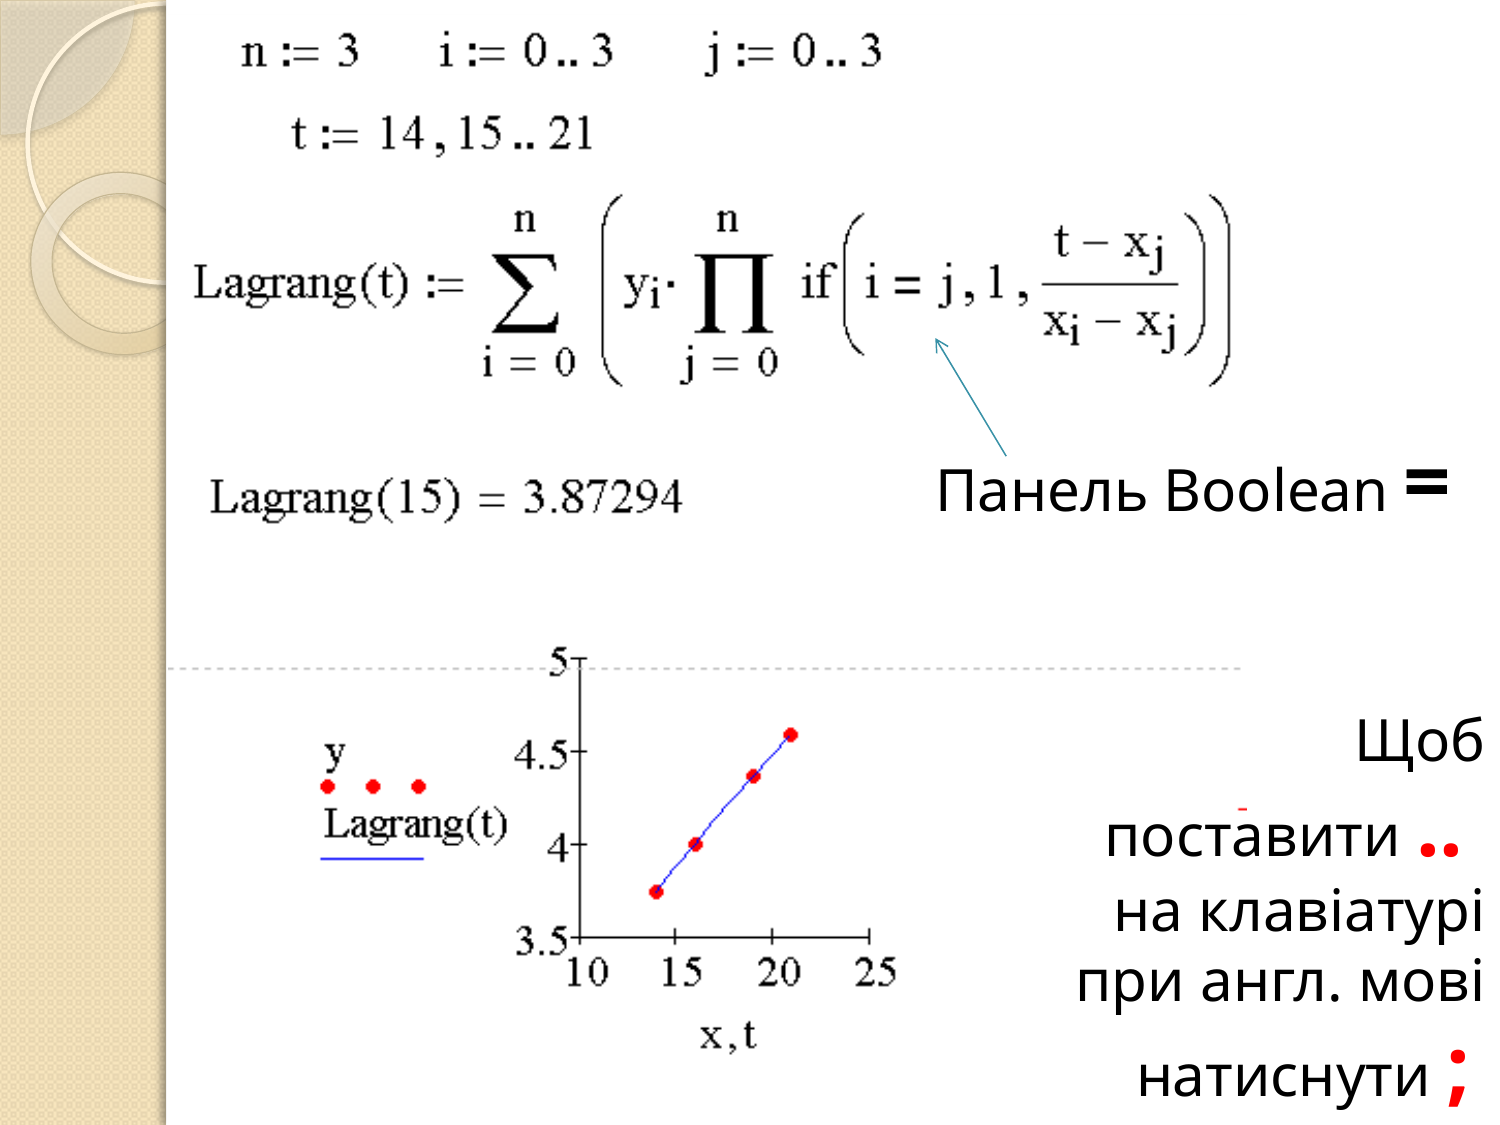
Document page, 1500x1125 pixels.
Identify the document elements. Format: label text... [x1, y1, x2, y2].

text_box Щоб поставити .. на клавіатурі при англ. мові натиснути ; [1059, 695, 1500, 1121]
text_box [934, 337, 1007, 457]
text_box Панель Boolean = [1252, 420, 1467, 536]
picture [167, 12, 1247, 1061]
